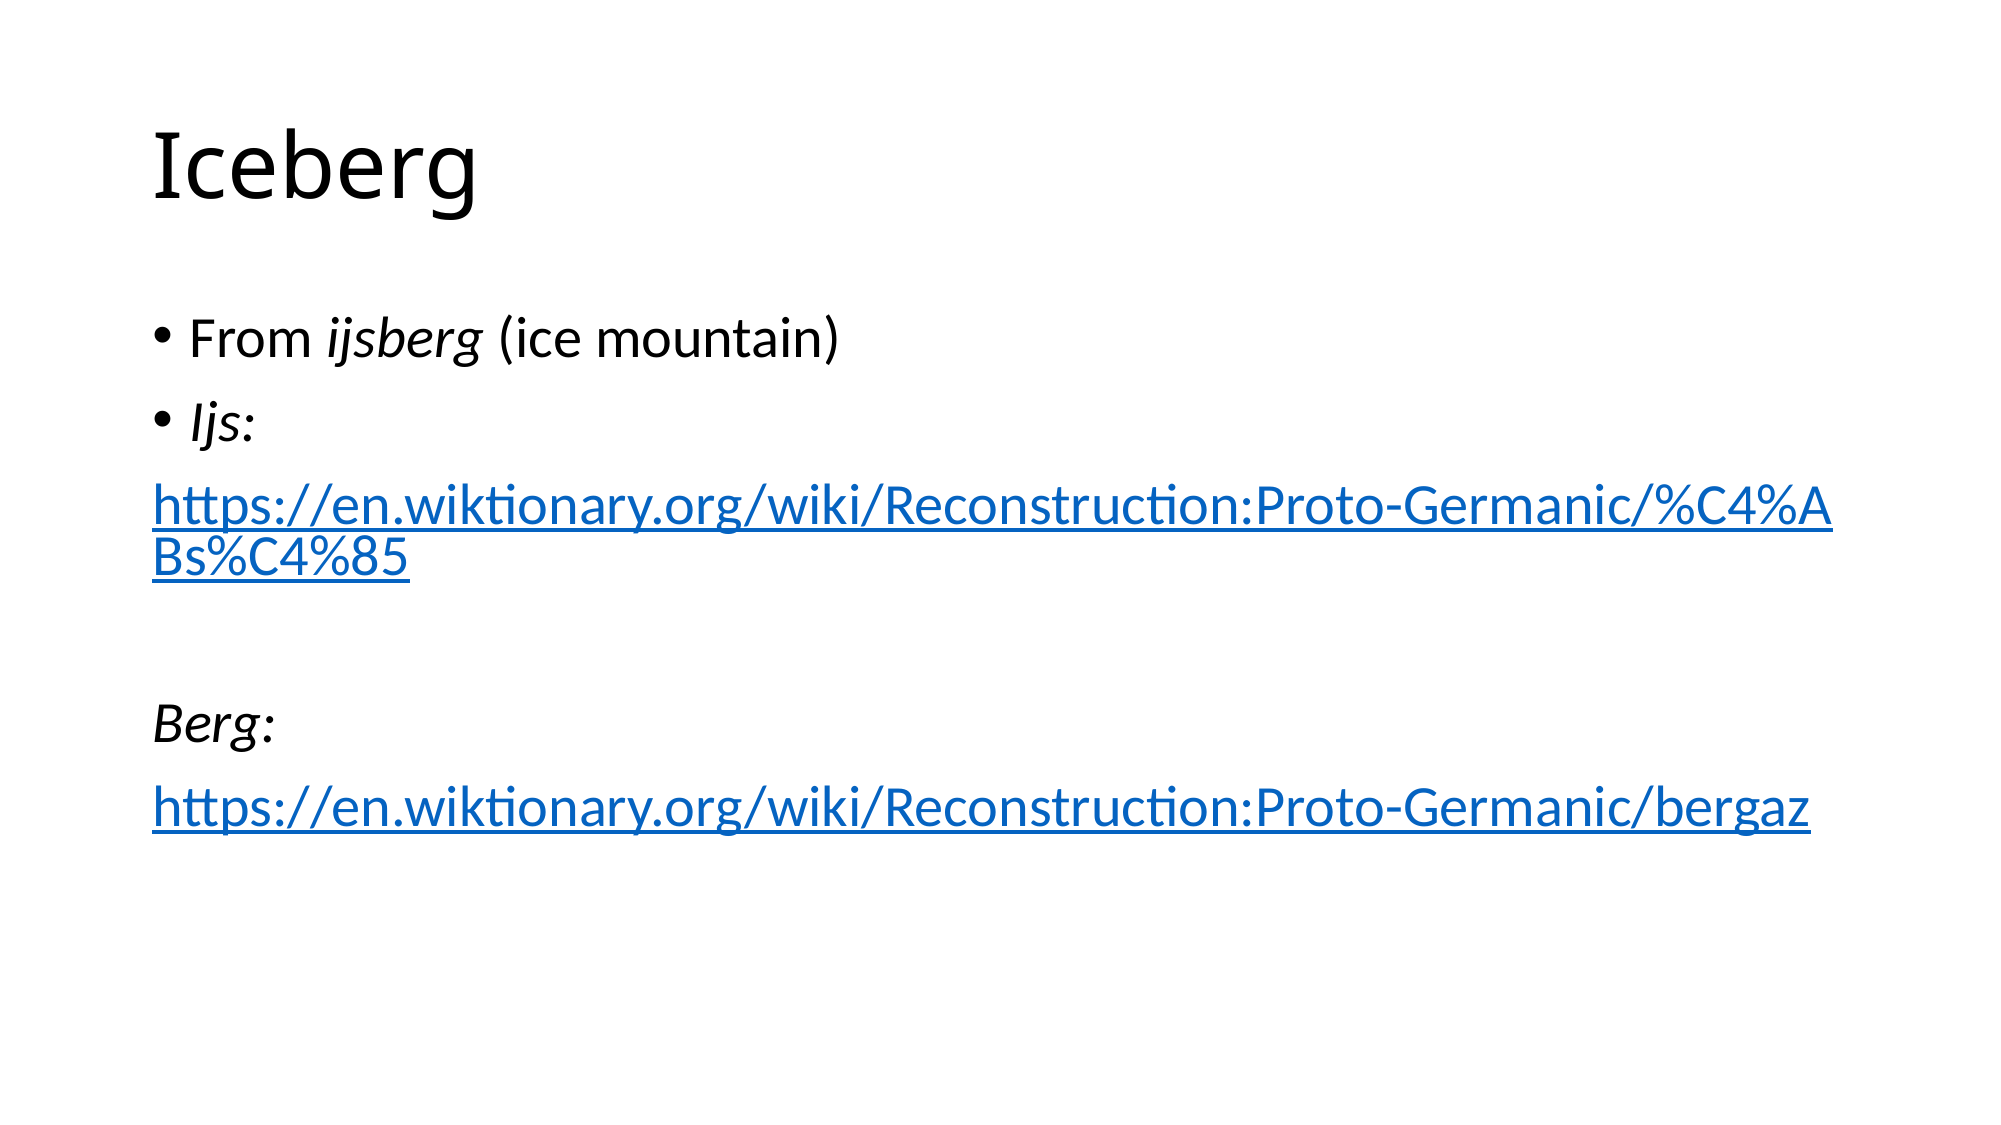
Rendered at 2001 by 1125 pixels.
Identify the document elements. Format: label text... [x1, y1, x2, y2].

title Iceberg [137, 59, 1863, 278]
list From ijsberg (ice mountain) Ijs: https://en.wiktionary.org/wiki/Reconstruction:Proto-Germanic/%C4%ABs%C4%85 Berg: https://en.wiktionary.org/wiki/Reconstruction:Proto-Germanic/bergaz [137, 299, 1863, 1014]
